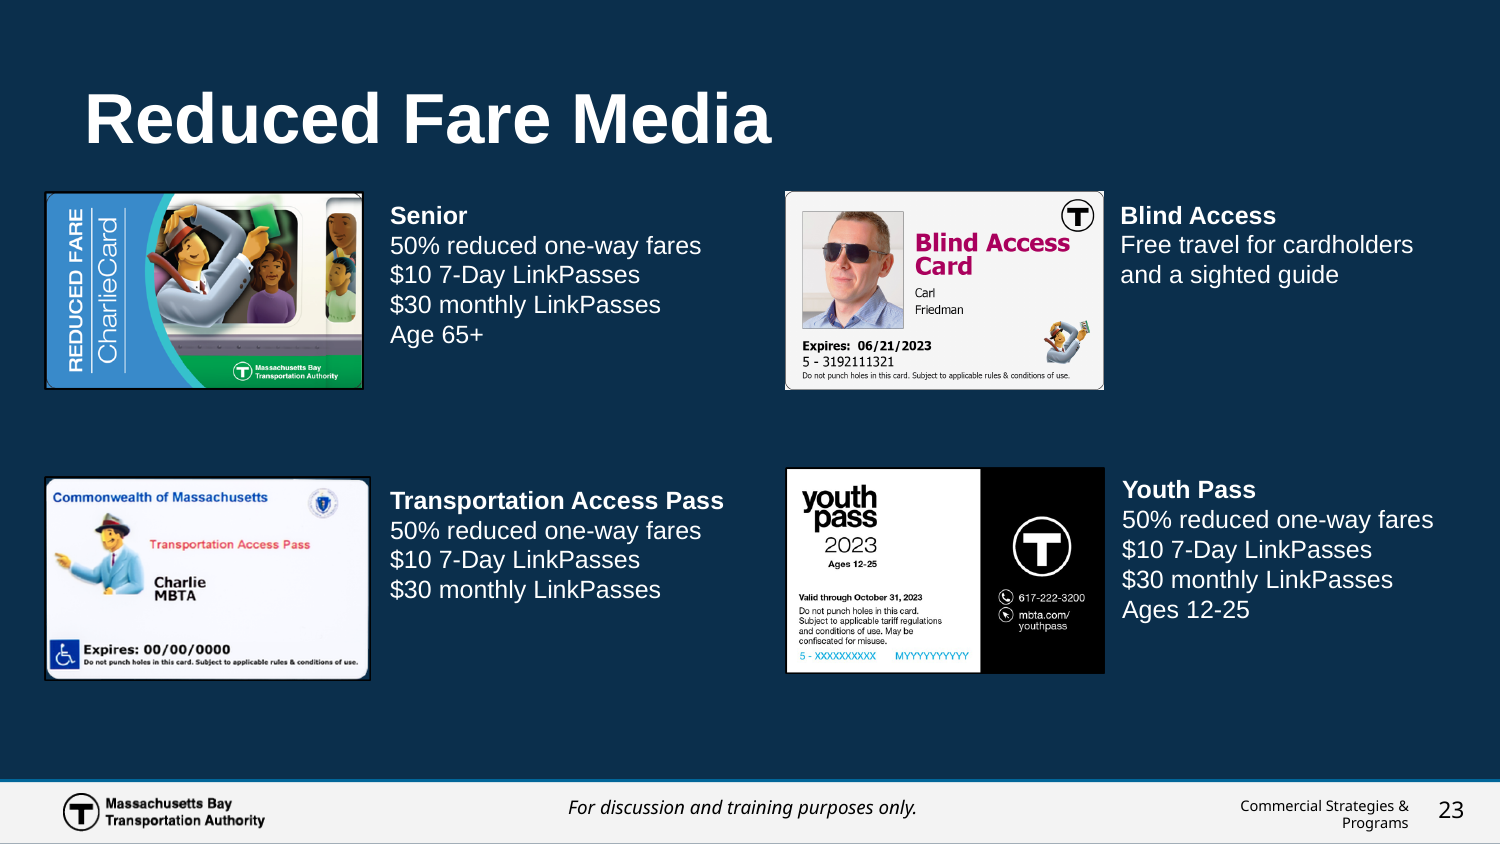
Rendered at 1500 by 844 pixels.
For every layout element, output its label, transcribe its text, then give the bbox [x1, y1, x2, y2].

text_box Blind Access Free travel for cardholders and a sighted guide [1105, 191, 1457, 327]
title Reduced Fare Media [69, 57, 1429, 394]
text_box Transportation Access Pass 50% reduced one-way fares $10 7-Day LinkPasses $30 monthly LinkPasses [375, 476, 769, 672]
picture [63, 793, 265, 832]
text_box Youth Pass 50% reduced one-way fares $10 7-Day LinkPasses $30 monthly LinkPasses Ages 12-25 [1107, 466, 1500, 692]
picture [785, 466, 1105, 674]
text_box Senior 50% reduced one-way fares $10 7-Day LinkPasses $30 monthly LinkPasses Age 65+ [375, 191, 769, 417]
picture [785, 191, 1105, 390]
picture [44, 191, 364, 391]
slide_number 23 [1389, 779, 1480, 844]
picture [44, 476, 371, 681]
